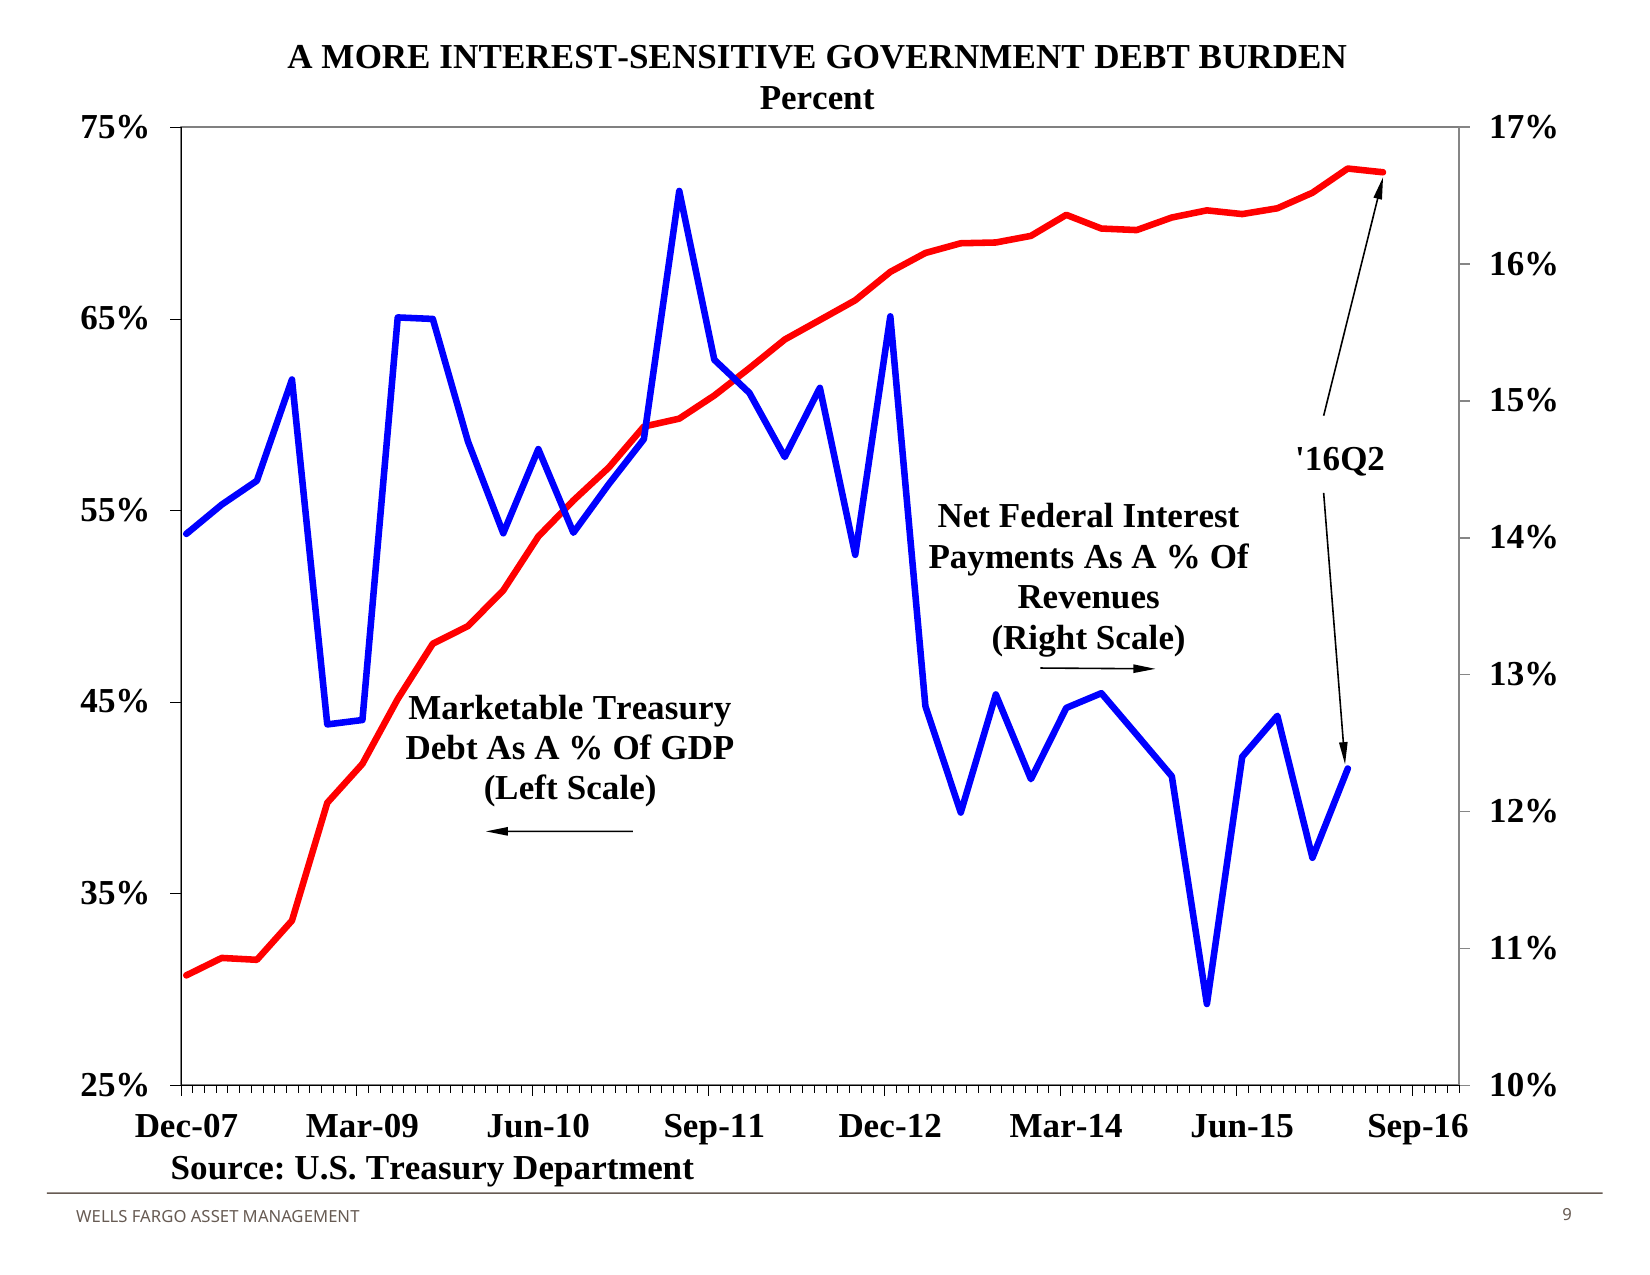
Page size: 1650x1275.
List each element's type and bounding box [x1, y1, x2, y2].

picture [76, 27, 1563, 1190]
